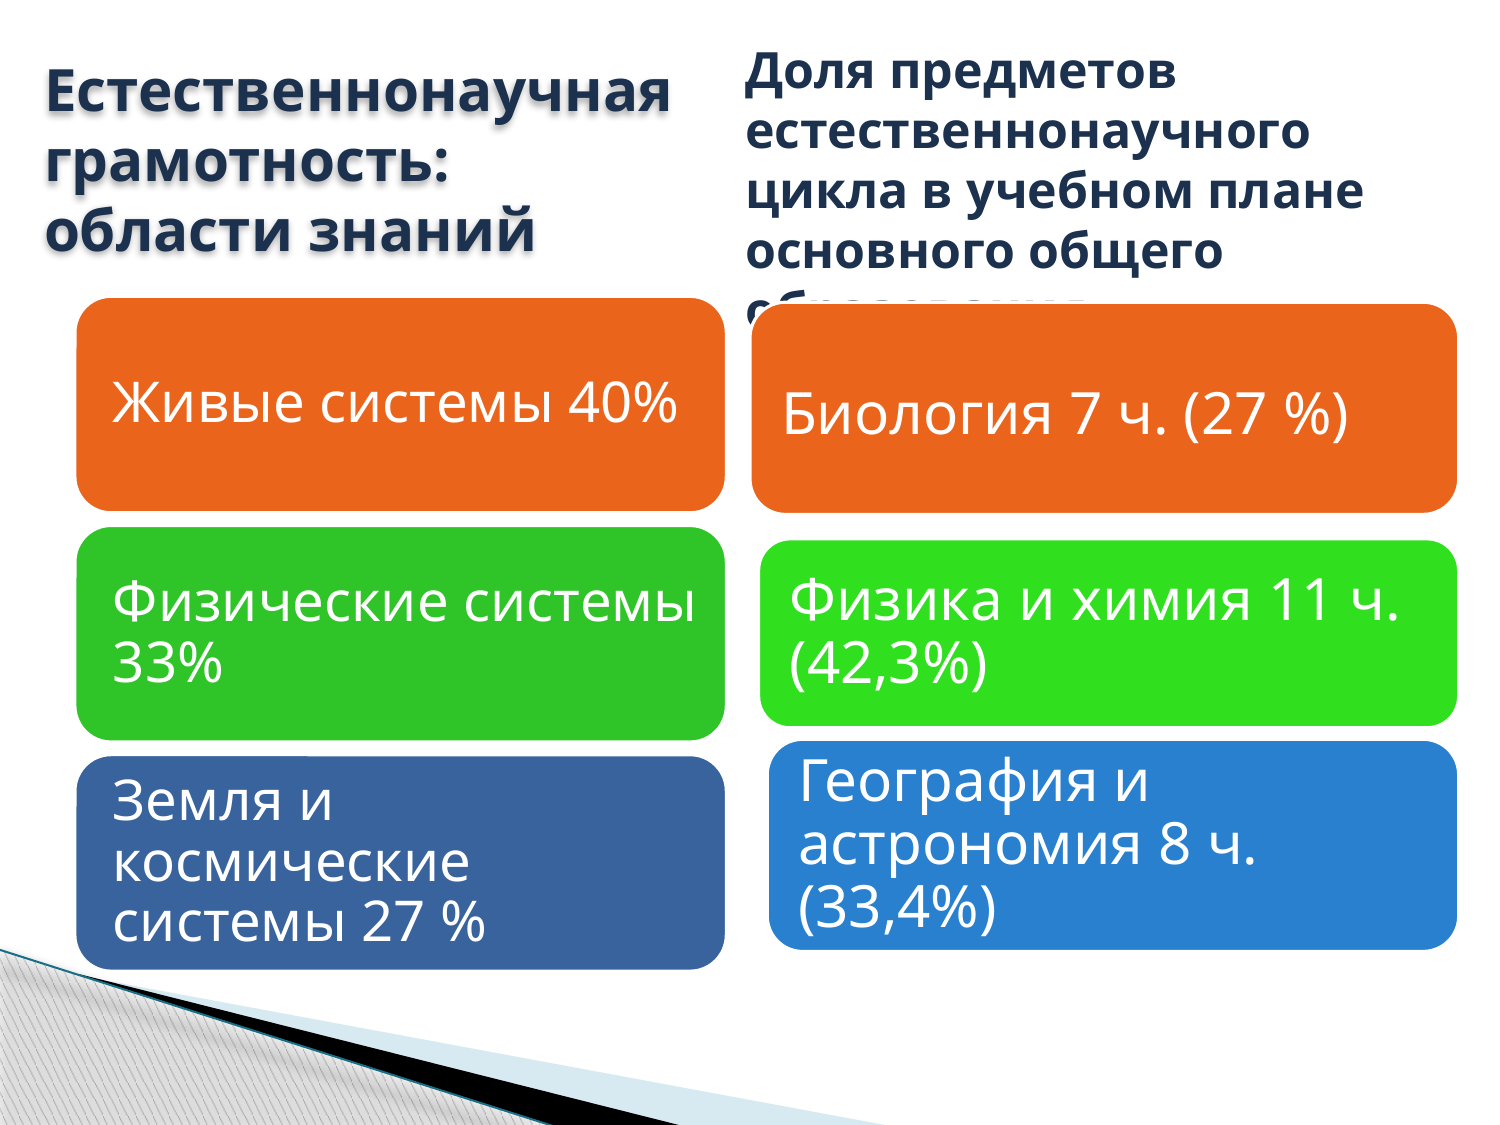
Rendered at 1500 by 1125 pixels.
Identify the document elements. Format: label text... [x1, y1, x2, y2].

text_box Доля предметов естественнонаучного цикла в учебном плане основного общего образования [730, 30, 1463, 315]
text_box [749, 301, 1460, 515]
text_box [766, 738, 1460, 952]
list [74, 261, 727, 1006]
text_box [758, 538, 1460, 729]
text_box Естественнонаучная грамотность: области знаний [29, 46, 691, 271]
